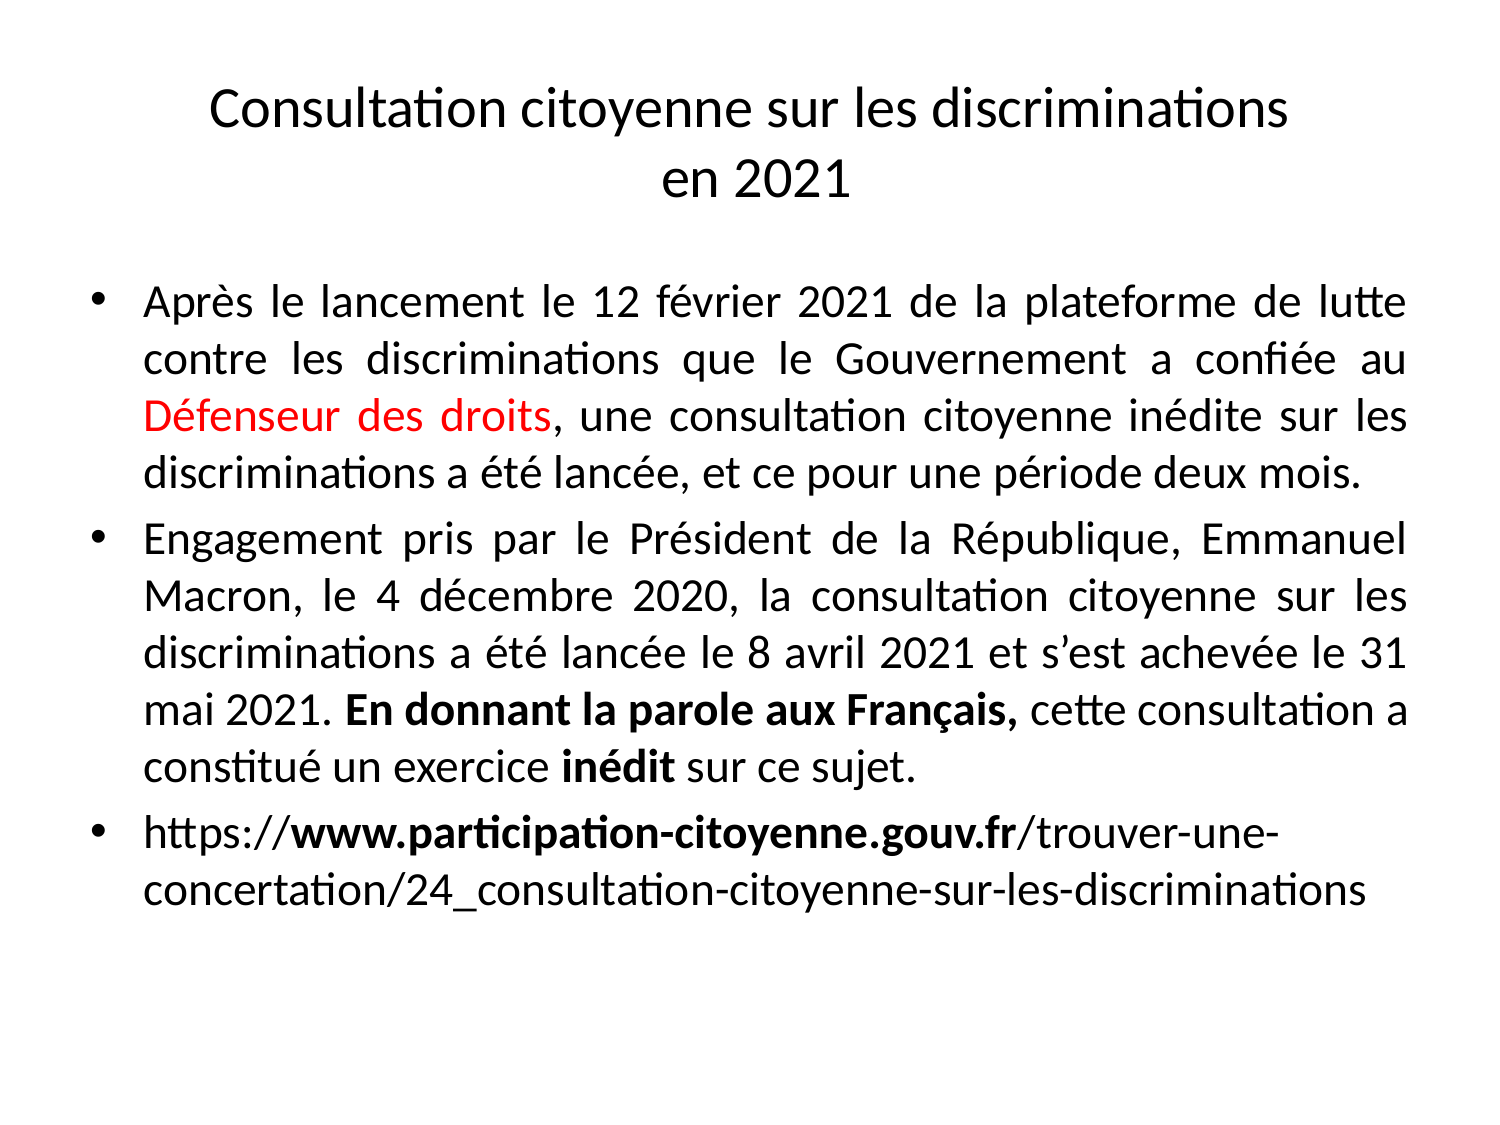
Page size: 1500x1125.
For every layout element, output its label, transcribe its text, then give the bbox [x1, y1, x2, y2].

list Après le lancement le 12 février 2021 de la plateforme de lutte contre les discriminations que le Gouvernement a confiée au Défenseur des droits, une consultation citoyenne inédite sur les discriminations a été lancée, et ce pour une période deux mois. Engagement pris par le Président de la République, Emmanuel Macron, le 4 décembre 2020, la consultation citoyenne sur les discriminations a été lancée le 8 avril 2021 et s’est achevée le 31 mai 2021. En donnant la parole aux Français, cette consultation a constitué un exercice inédit sur ce sujet. https://www.participation-citoyenne.gouv.fr/trouver-une-concertation/24_consultation-citoyenne-sur-les-discriminations [75, 262, 1425, 1005]
title Consultation citoyenne sur les discriminations en 2021 [75, 45, 1425, 233]
